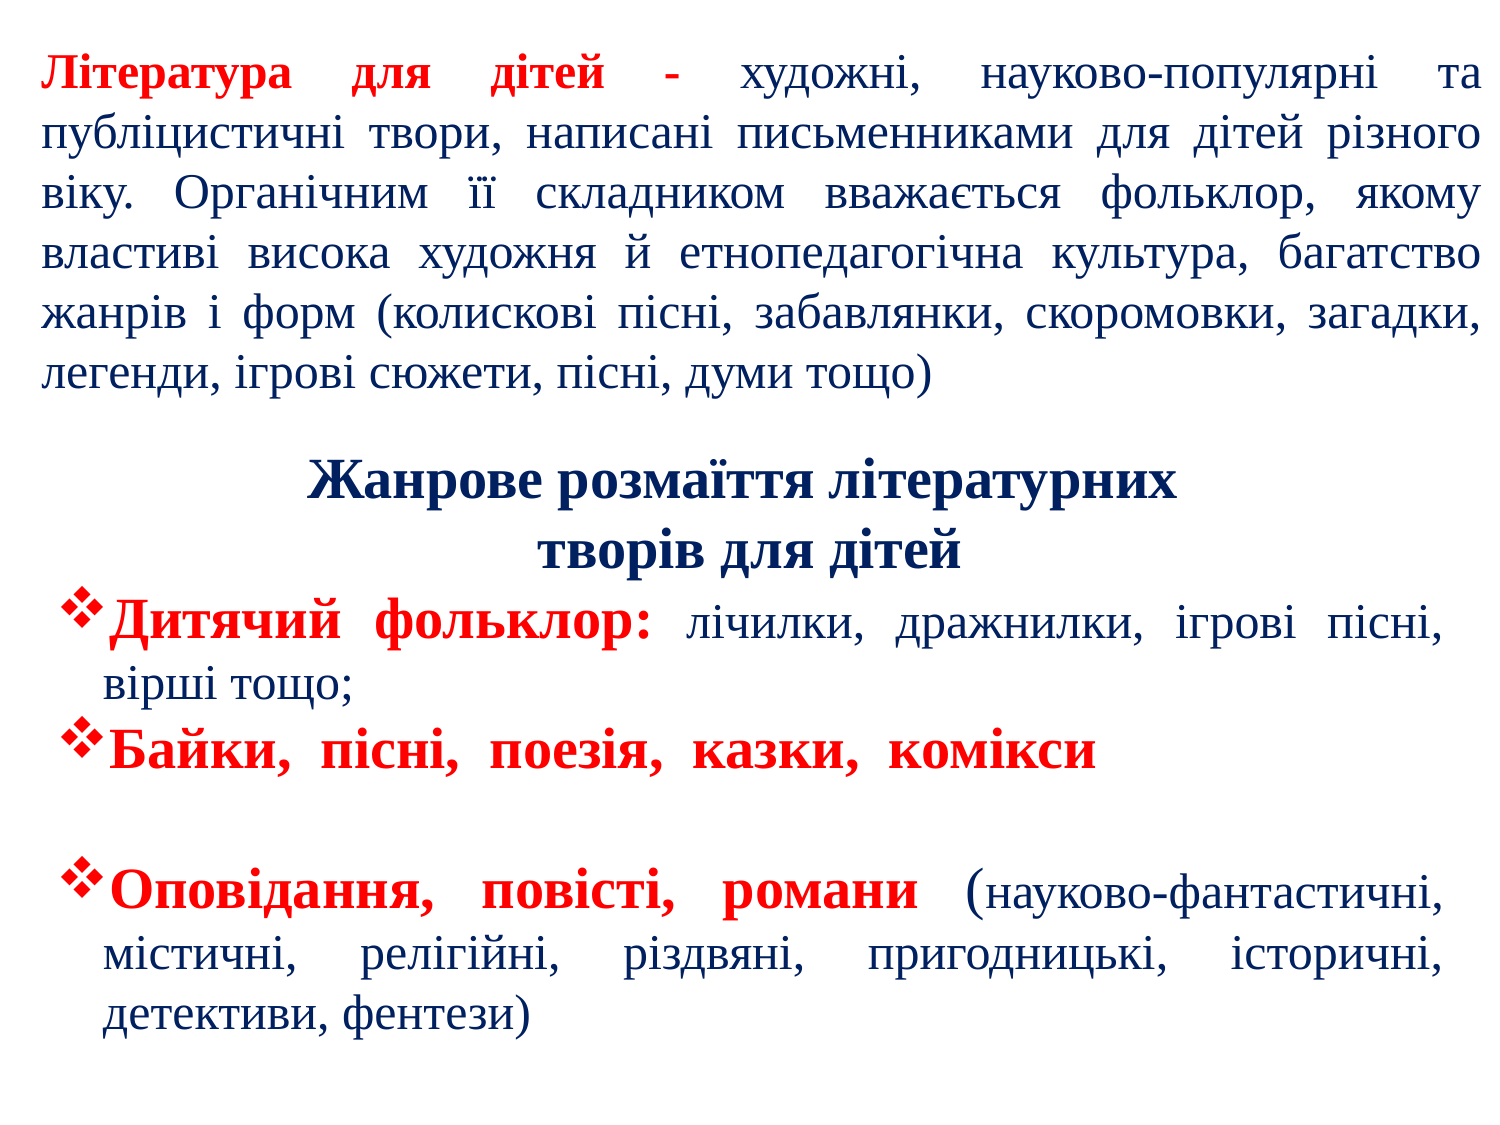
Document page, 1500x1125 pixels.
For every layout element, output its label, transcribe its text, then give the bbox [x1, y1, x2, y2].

text_box Література для дітей - художні, науково-популярні та публіцистичні твори, написані письменниками для дітей різного віку. Органічним її складником вважається фольклор, якому властиві висока художня й етнопедагогічна культура, багатство жанрів і форм (колискові пісні, забавлянки, скоромовки, загадки, легенди, ігрові сюжети, пісні, думи тощо) [26, 30, 1497, 406]
text_box Жанрове розмаїття літературних творів для дітей Дитячий фольклор: лічилки, дражнилки, ігрові пісні, вірші тощо; Байки, пісні, поезія, казки, комікси Оповідання, повісті, романи (науково-фантастичні, містичні, релігійні, різдвяні, пригодницькі, історичні, детективи, фентези) [41, 432, 1459, 1048]
